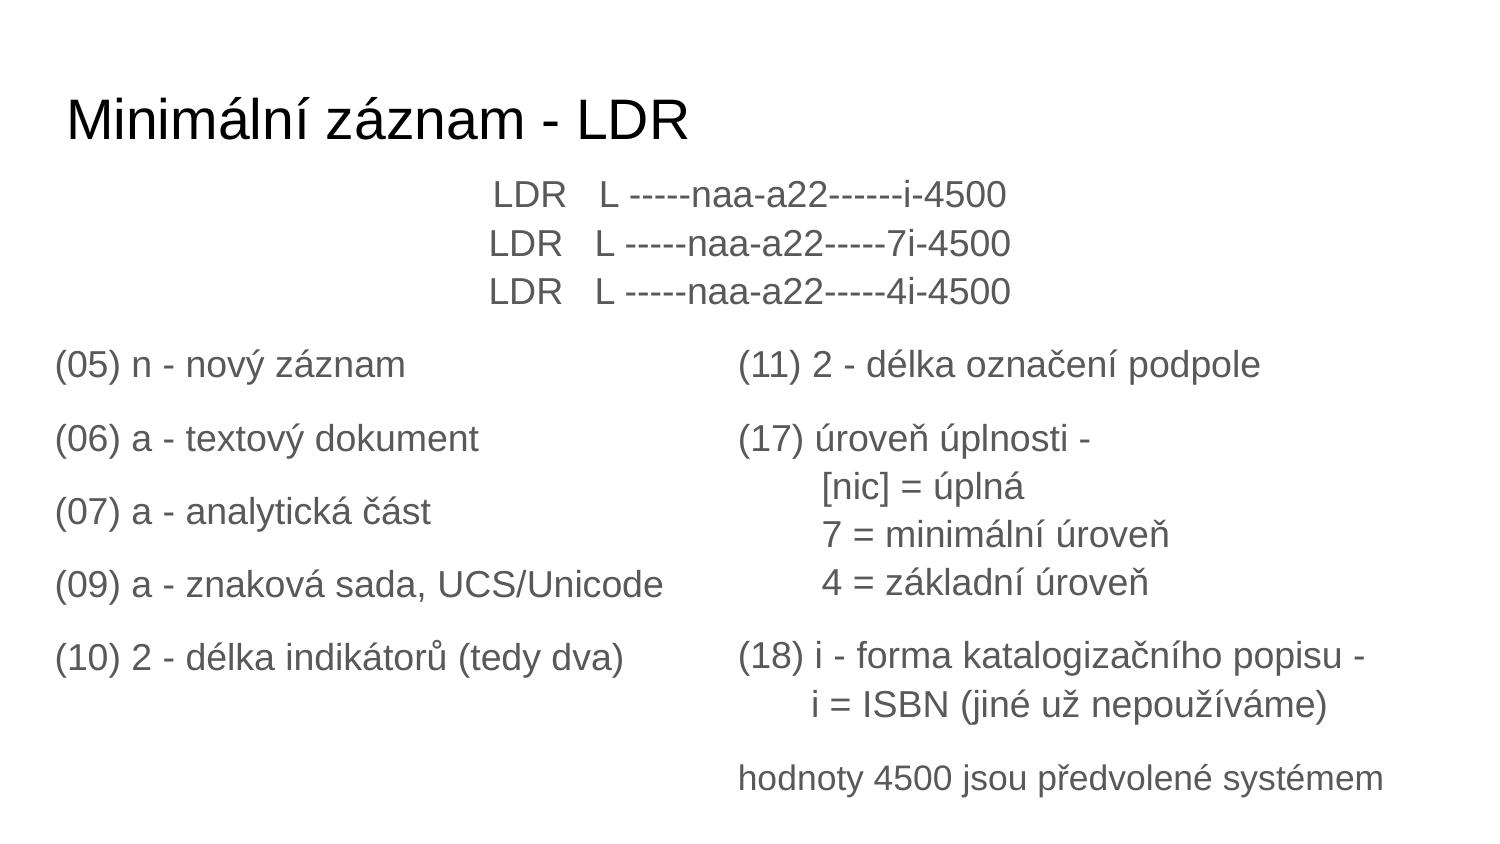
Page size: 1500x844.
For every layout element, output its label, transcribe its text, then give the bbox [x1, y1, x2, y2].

list LDR L -----naa-a22------i-4500 LDR L -----naa-a22-----7i-4500 LDR L -----naa-a22-----4i-4500 [51, 152, 1449, 714]
title Minimální záznam - LDR [51, 72, 1449, 152]
table_header (11) 2 - délka označení podpole (17) úroveň úplnosti - [nic] = úplná 7 = minimální úroveň 4 = základní úroveň (18) i - forma katalogizačního popisu - i = ISBN (jiné už nepoužíváme) hodnoty 4500 jsou předvolené systémem [724, 323, 1406, 844]
table_header (05) n - nový záznam (06) a - textový dokument (07) a - analytická část (09) a - znaková sada, UCS/Unicode (10) 2 - délka indikátorů (tedy dva) [40, 323, 722, 844]
